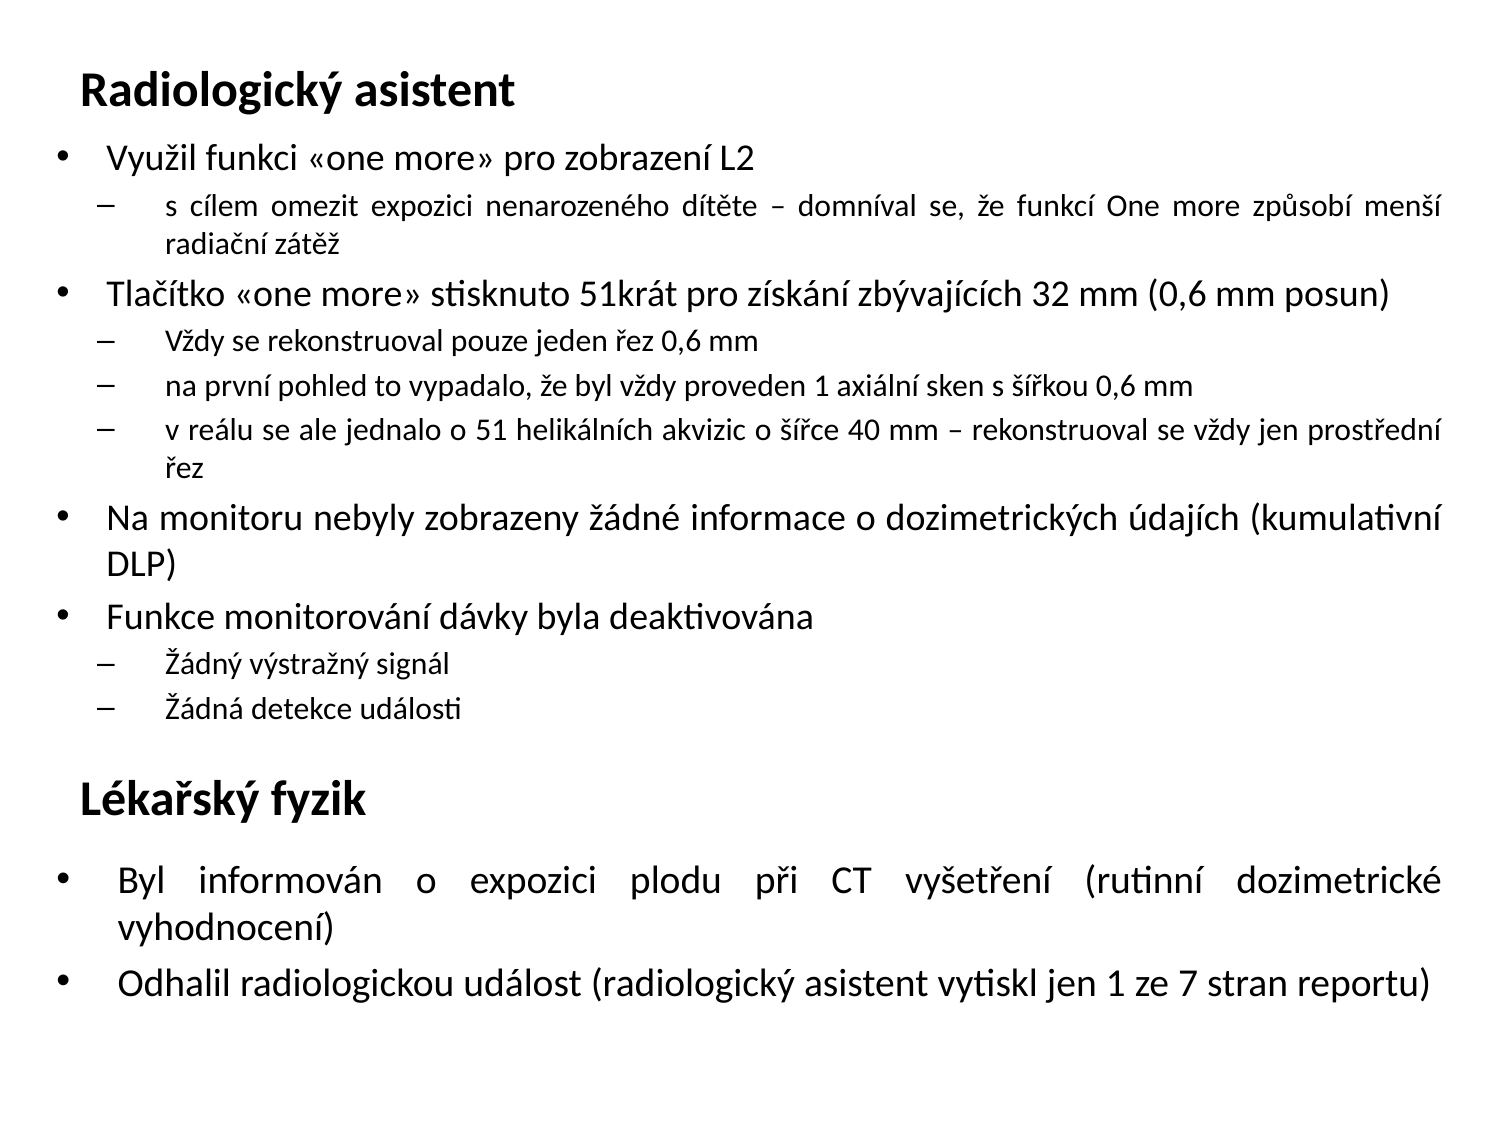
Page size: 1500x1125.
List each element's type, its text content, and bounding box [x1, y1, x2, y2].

list Využil funkci «one more» pro zobrazení L2 s cílem omezit expozici nenarozeného dítěte – domníval se, že funkcí One more způsobí menší radiační zátěž Tlačítko «one more» stisknuto 51krát pro získání zbývajících 32 mm (0,6 mm posun) Vždy se rekonstruoval pouze jeden řez 0,6 mm na první pohled to vypadalo, že byl vždy proveden 1 axiální sken s šířkou 0,6 mm v reálu se ale jednalo o 51 helikálních akvizic o šířce 40 mm – rekonstruoval se vždy jen prostřední řez Na monitoru nebyly zobrazeny žádné informace o dozimetrických údajích (kumulativní DLP) Funkce monitorování dávky byla deaktivována Žádný výstražný signál Žádná detekce události [41, 125, 1459, 740]
list Radiologický asistent [64, 19, 728, 125]
list Lékařský fyzik [64, 727, 728, 833]
list Byl informován o expozici plodu při CT vyšetření (rutinní dozimetrické vyhodnocení) Odhalil radiologickou událost (radiologický asistent vytiskl jen 1 ze 7 stran reportu) [41, 846, 1459, 1024]
